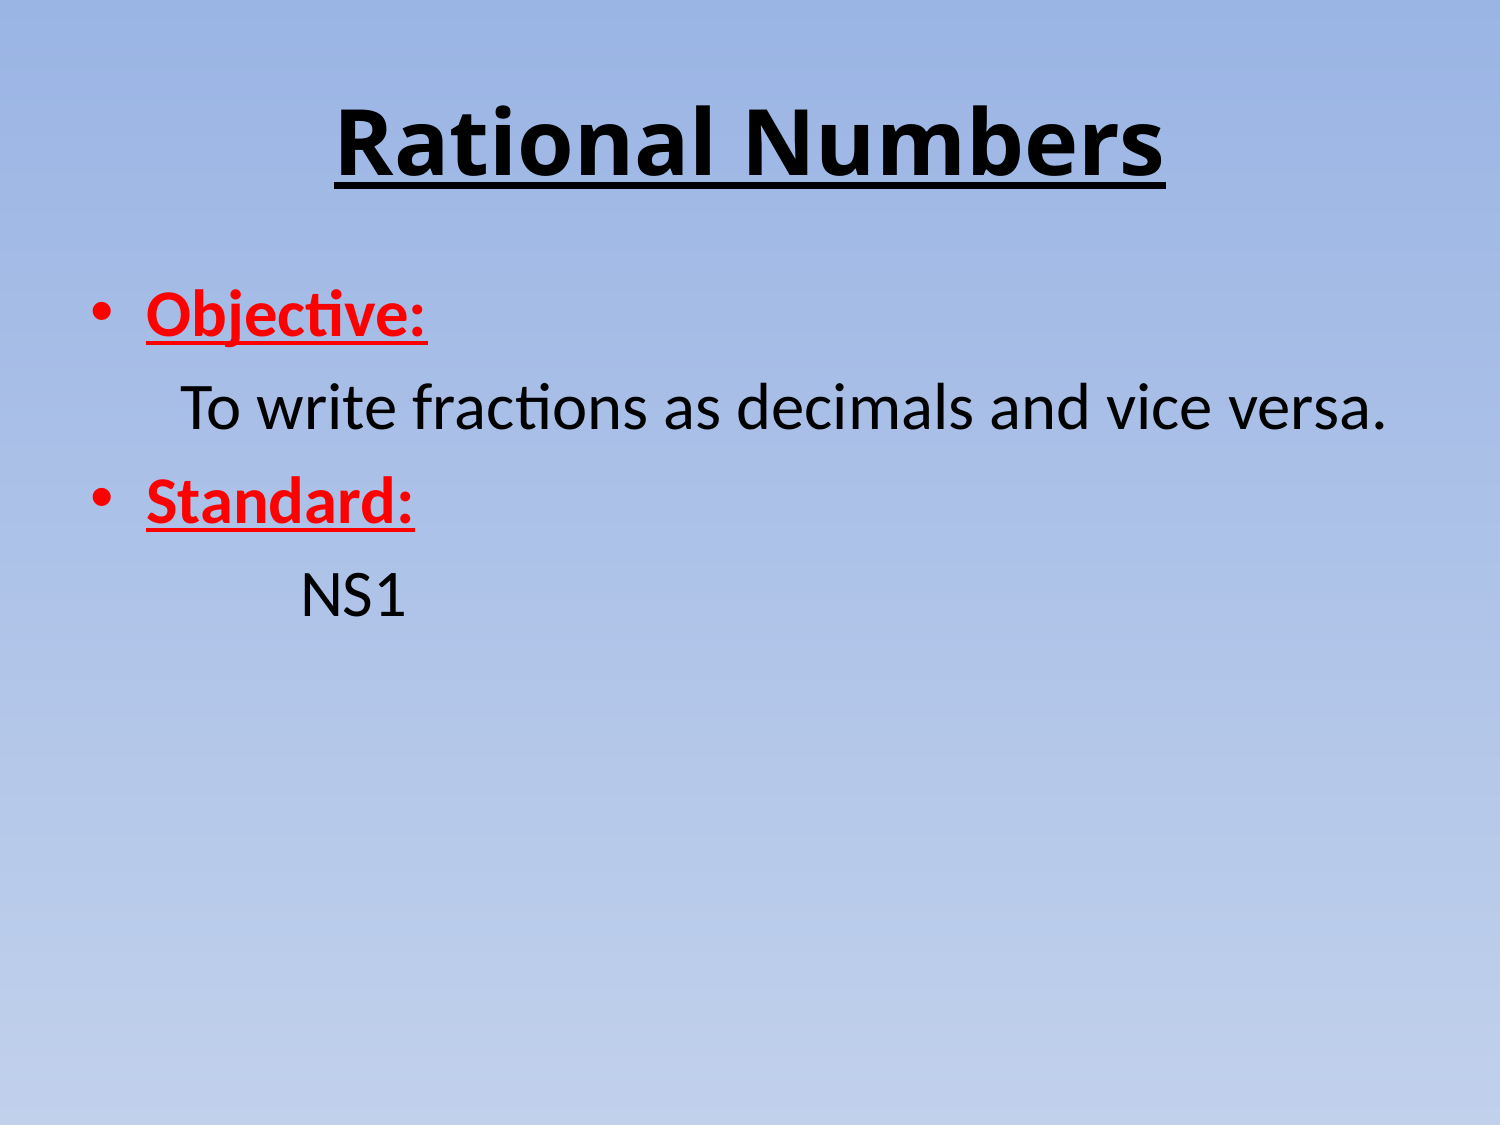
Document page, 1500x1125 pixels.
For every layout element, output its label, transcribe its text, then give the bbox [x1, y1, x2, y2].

title Rational Numbers [75, 45, 1425, 233]
list Objective: To write fractions as decimals and vice versa. Standard: NS1 [75, 262, 1425, 1005]
